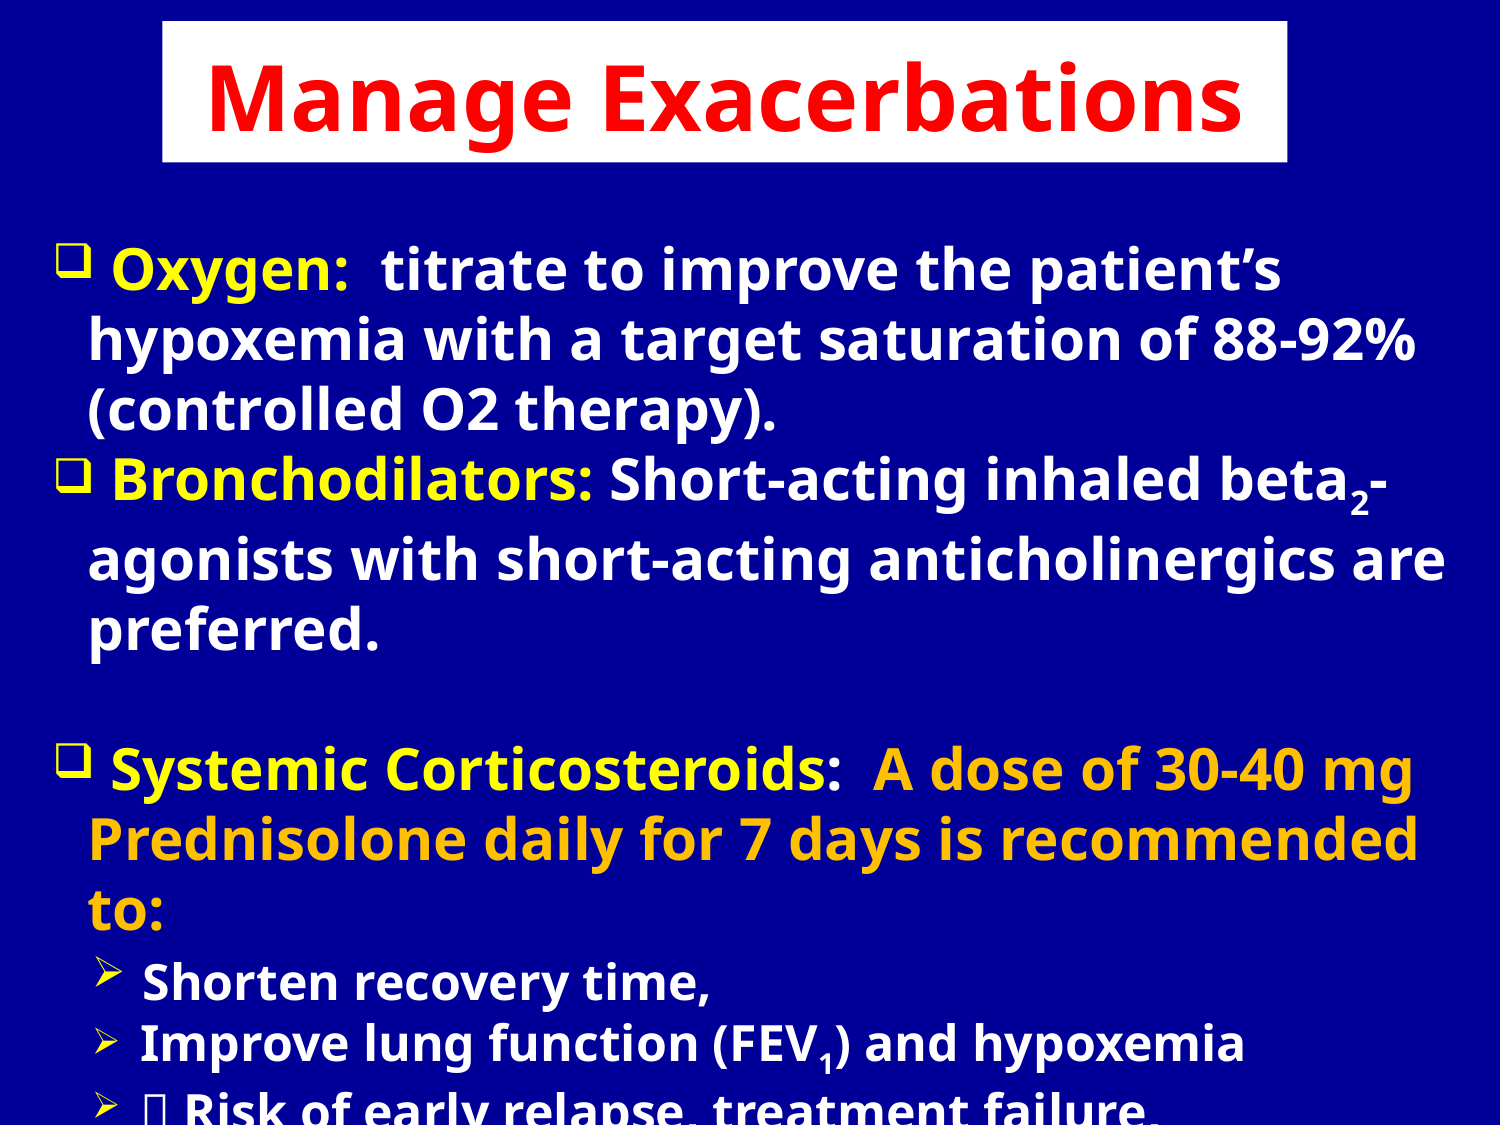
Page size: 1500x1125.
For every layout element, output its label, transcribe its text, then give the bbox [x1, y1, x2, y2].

text_box Oxygen: titrate to improve the patient’s hypoxemia with a target saturation of 88-92% (controlled O2 therapy). Bronchodilators: Short-acting inhaled beta2-agonists with short-acting anticholinergics are preferred. Systemic Corticosteroids: A dose of 30-40 mg Prednisolone daily for 7 days is recommended to: Shorten recovery time, Improve lung function (FEV1) and hypoxemia  Risk of early relapse, treatment failure,  Length of hospital stay. [37, 224, 1500, 1125]
text_box Manage Exacerbations [162, 21, 1288, 163]
